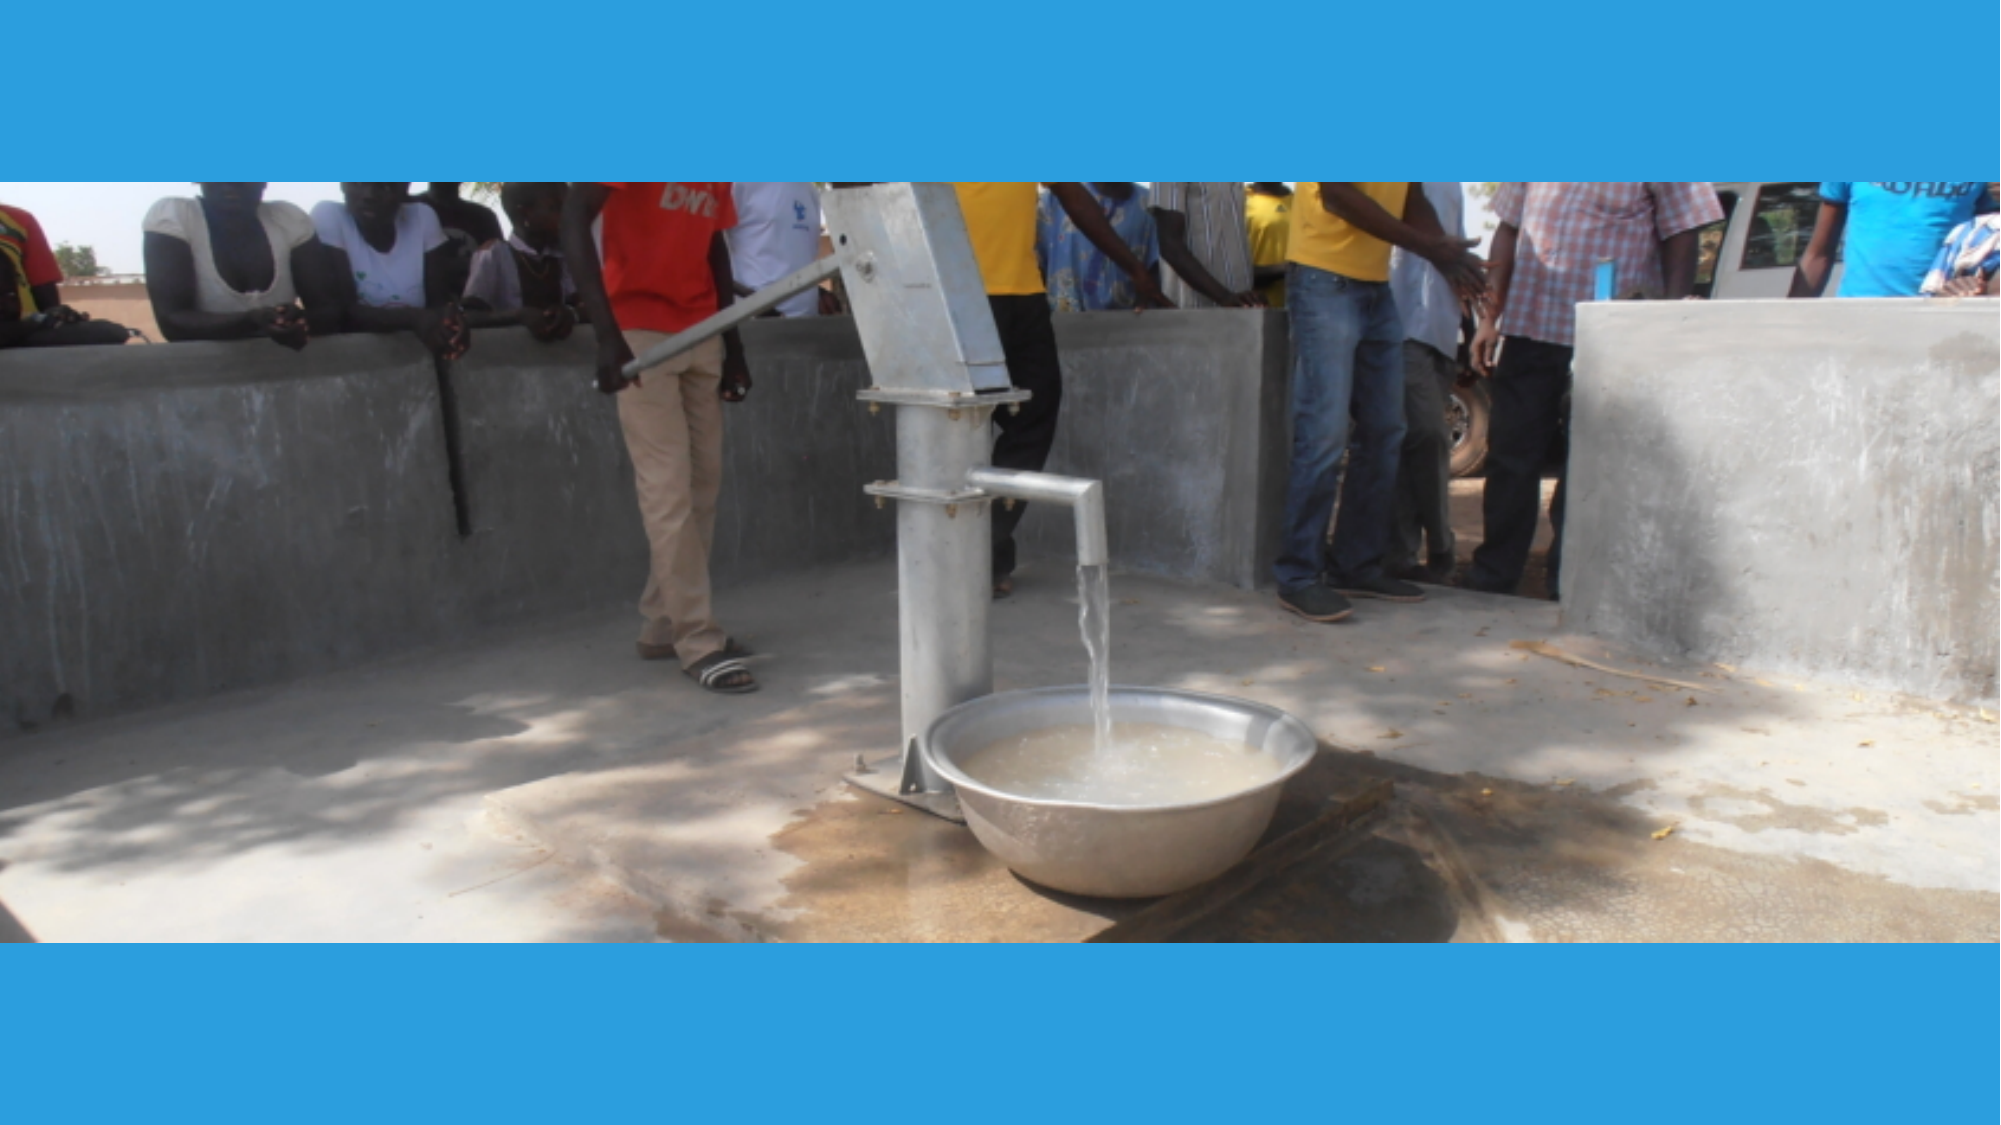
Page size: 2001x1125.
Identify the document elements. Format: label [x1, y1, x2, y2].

picture [0, 182, 2000, 943]
